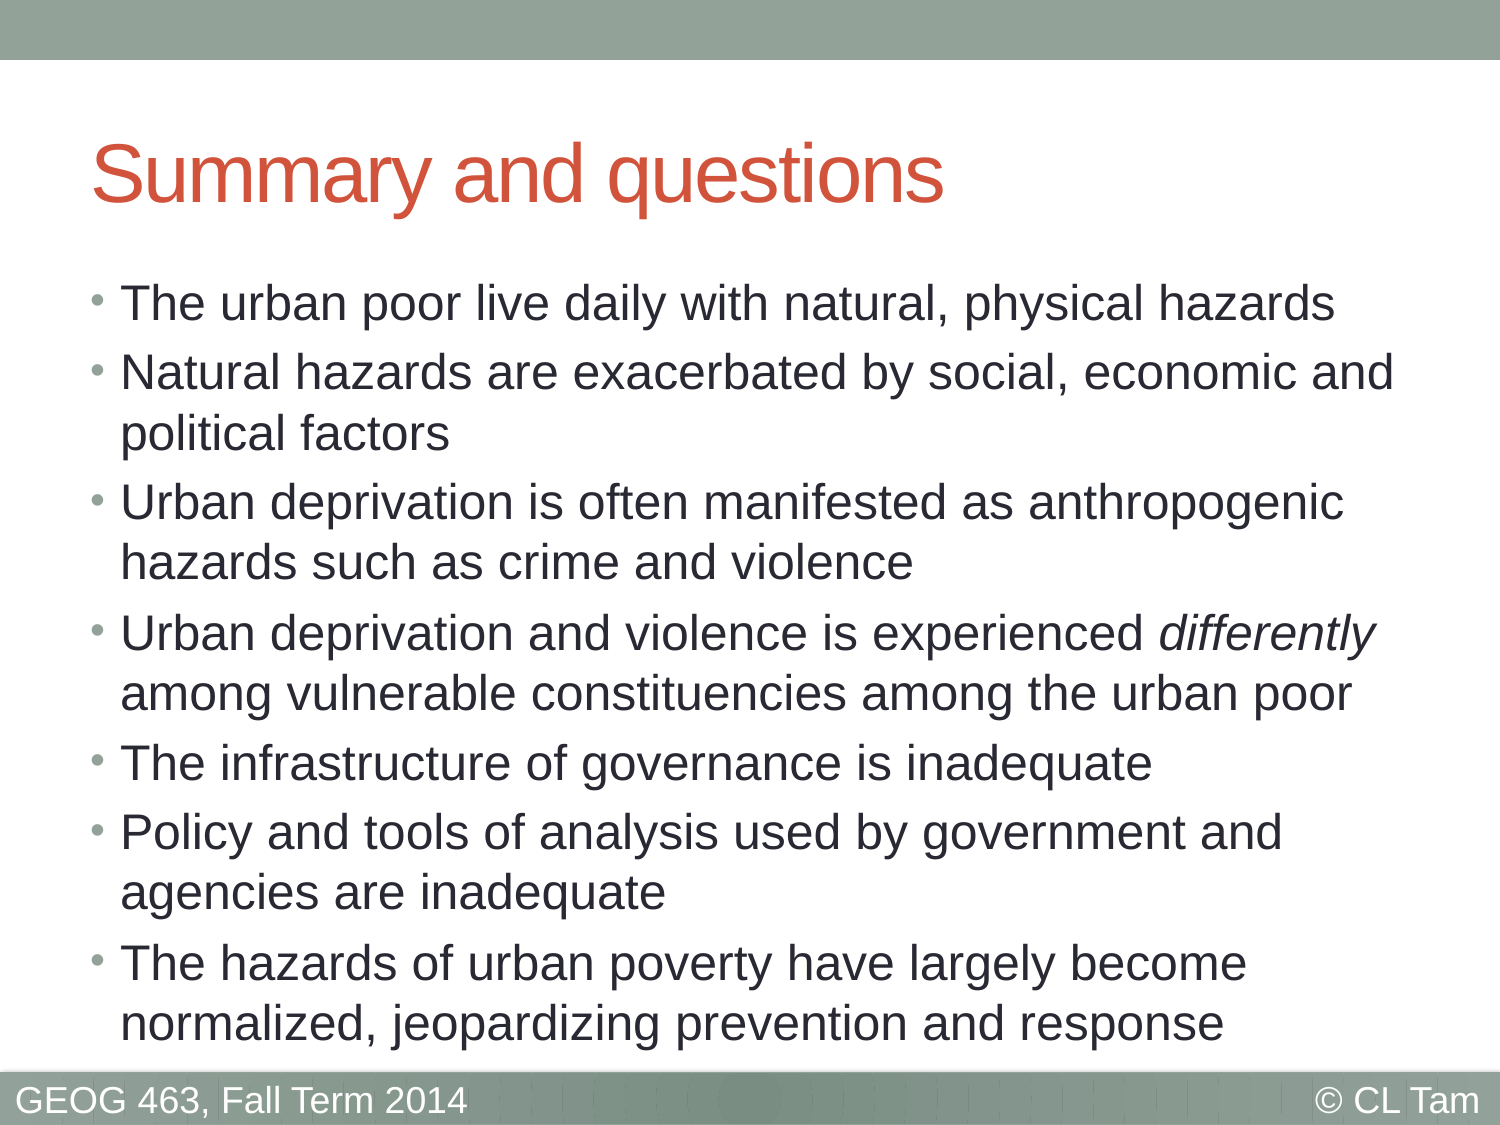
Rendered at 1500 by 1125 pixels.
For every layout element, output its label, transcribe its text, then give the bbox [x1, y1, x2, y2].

title Summary and questions [75, 87, 1425, 250]
list The urban poor live daily with natural, physical hazards Natural hazards are exacerbated by social, economic and political factors Urban deprivation is often manifested as anthropogenic hazards such as crime and violence Urban deprivation and violence is experienced differently among vulnerable constituencies among the urban poor The infrastructure of governance is inadequate Policy and tools of analysis used by government and agencies are inadequate The hazards of urban poverty have largely become normalized, jeopardizing prevention and response [75, 262, 1425, 1063]
